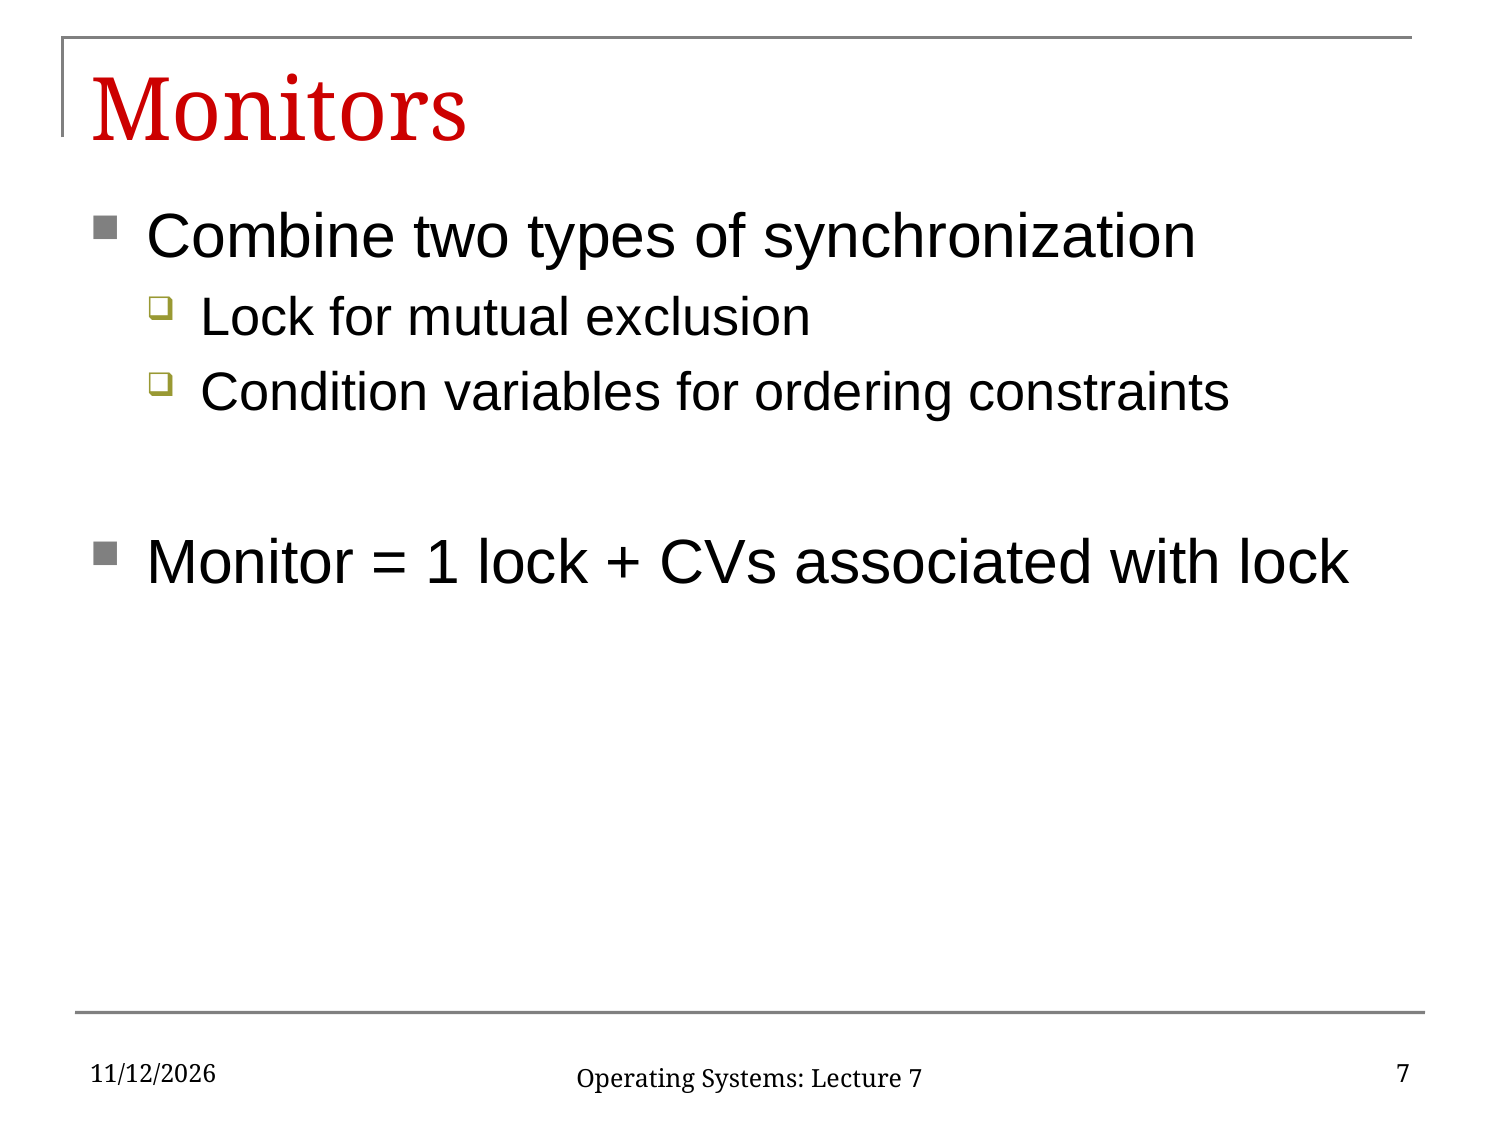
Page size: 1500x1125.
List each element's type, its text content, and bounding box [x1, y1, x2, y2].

title Monitors [75, 45, 1425, 163]
footer Operating Systems: Lecture 7 [512, 1024, 988, 1101]
list Combine two types of synchronization Lock for mutual exclusion Condition variables for ordering constraints Monitor = 1 lock + CVs associated with lock [75, 187, 1425, 1006]
slide_number 7 [1074, 1023, 1426, 1100]
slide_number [74, 1023, 426, 1100]
